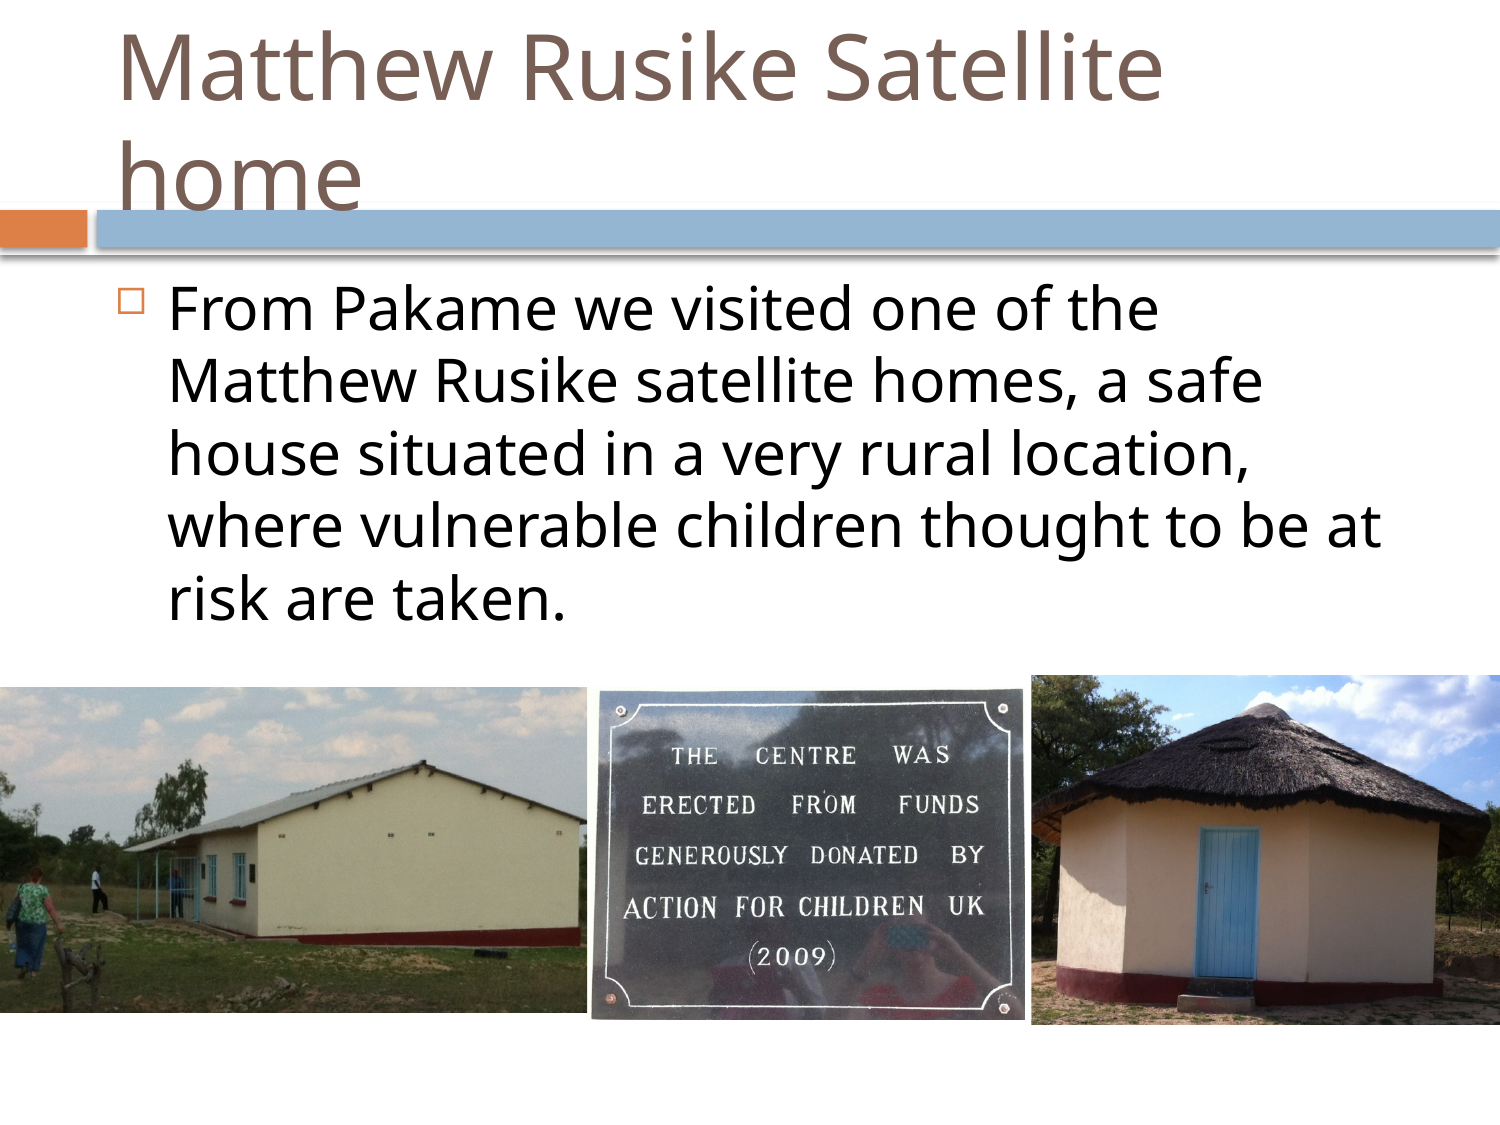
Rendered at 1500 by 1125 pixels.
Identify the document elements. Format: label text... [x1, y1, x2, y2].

picture [0, 687, 1026, 1020]
list From Pakame we visited one of the Matthew Rusike satellite homes, a safe house situated in a very rural location, where vulnerable children thought to be at risk are taken. [100, 262, 1438, 687]
title Matthew Rusike Satellite home [100, 37, 1438, 200]
picture [1031, 674, 1500, 1026]
